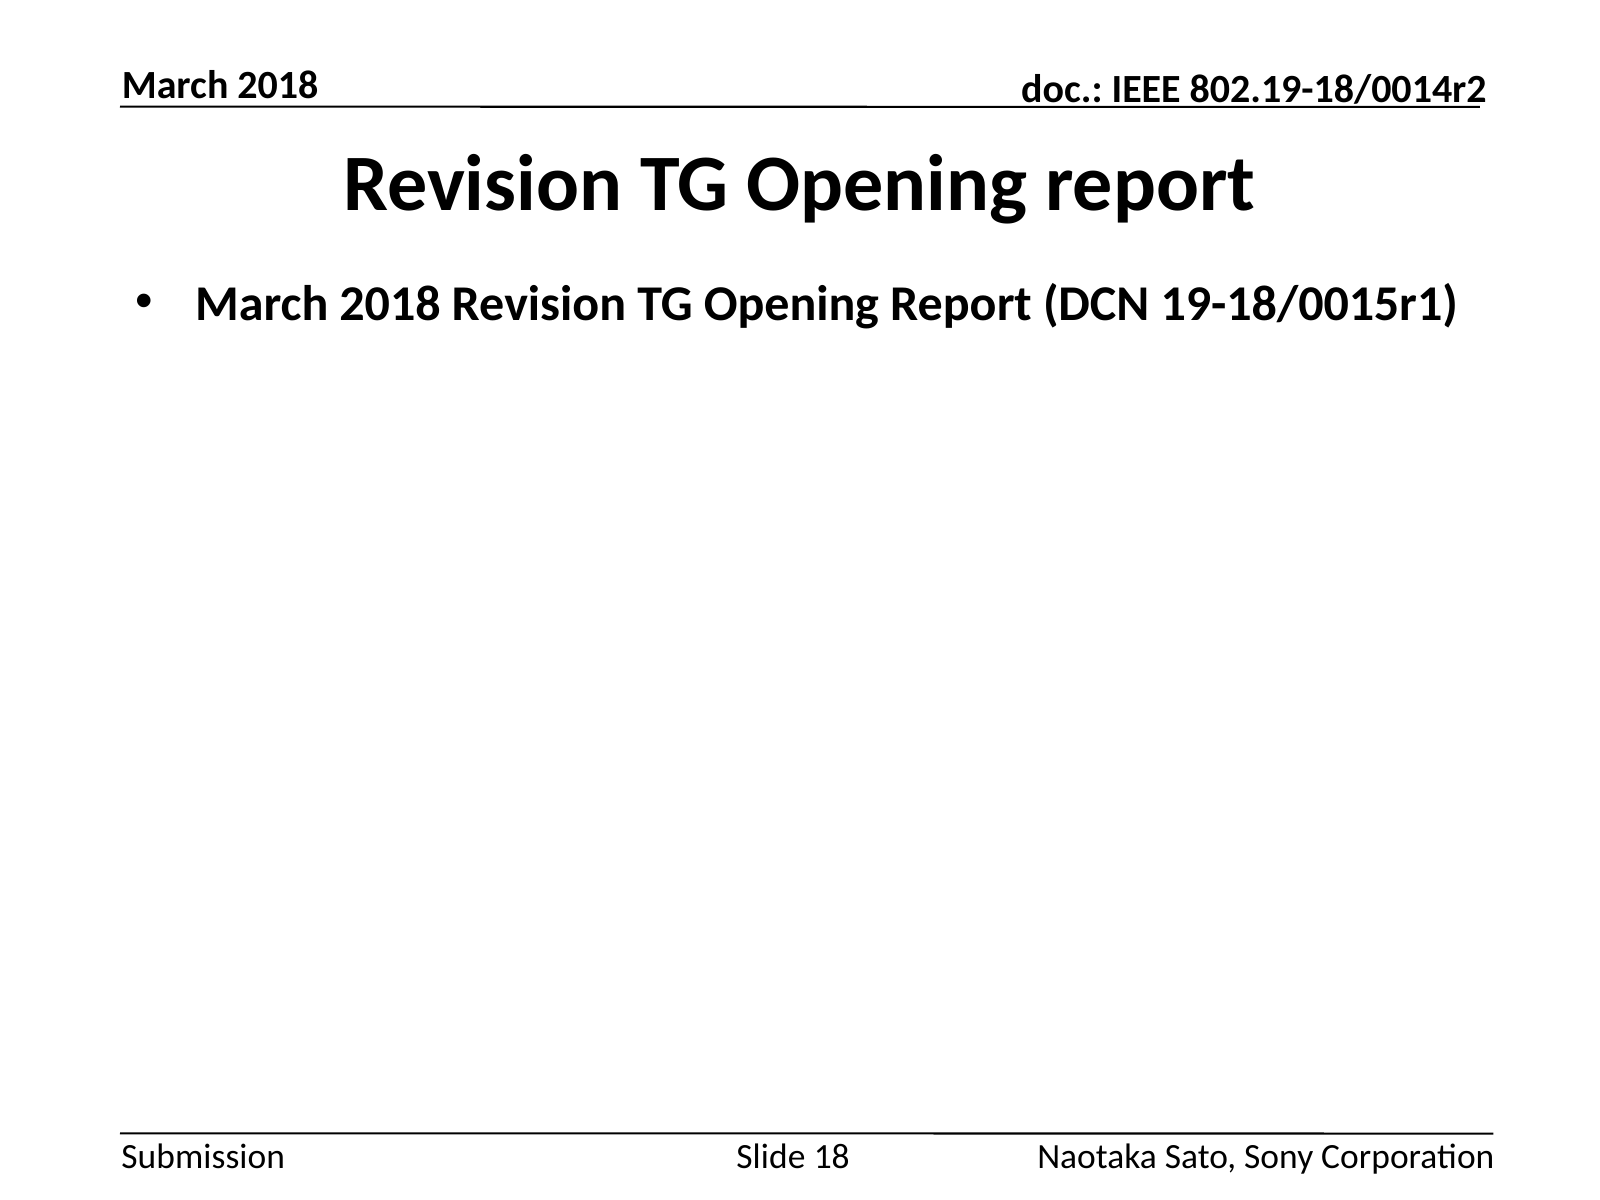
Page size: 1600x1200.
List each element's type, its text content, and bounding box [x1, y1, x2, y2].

title Revision TG Opening report [119, 119, 1480, 238]
list March 2018 Revision TG Opening Report (DCN 19-18/0015r1) [119, 262, 1480, 1126]
slide_number Slide 18 [733, 1132, 854, 1197]
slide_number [121, 58, 451, 107]
footer Naotaka Sato, Sony Corporation [937, 1132, 1495, 1174]
